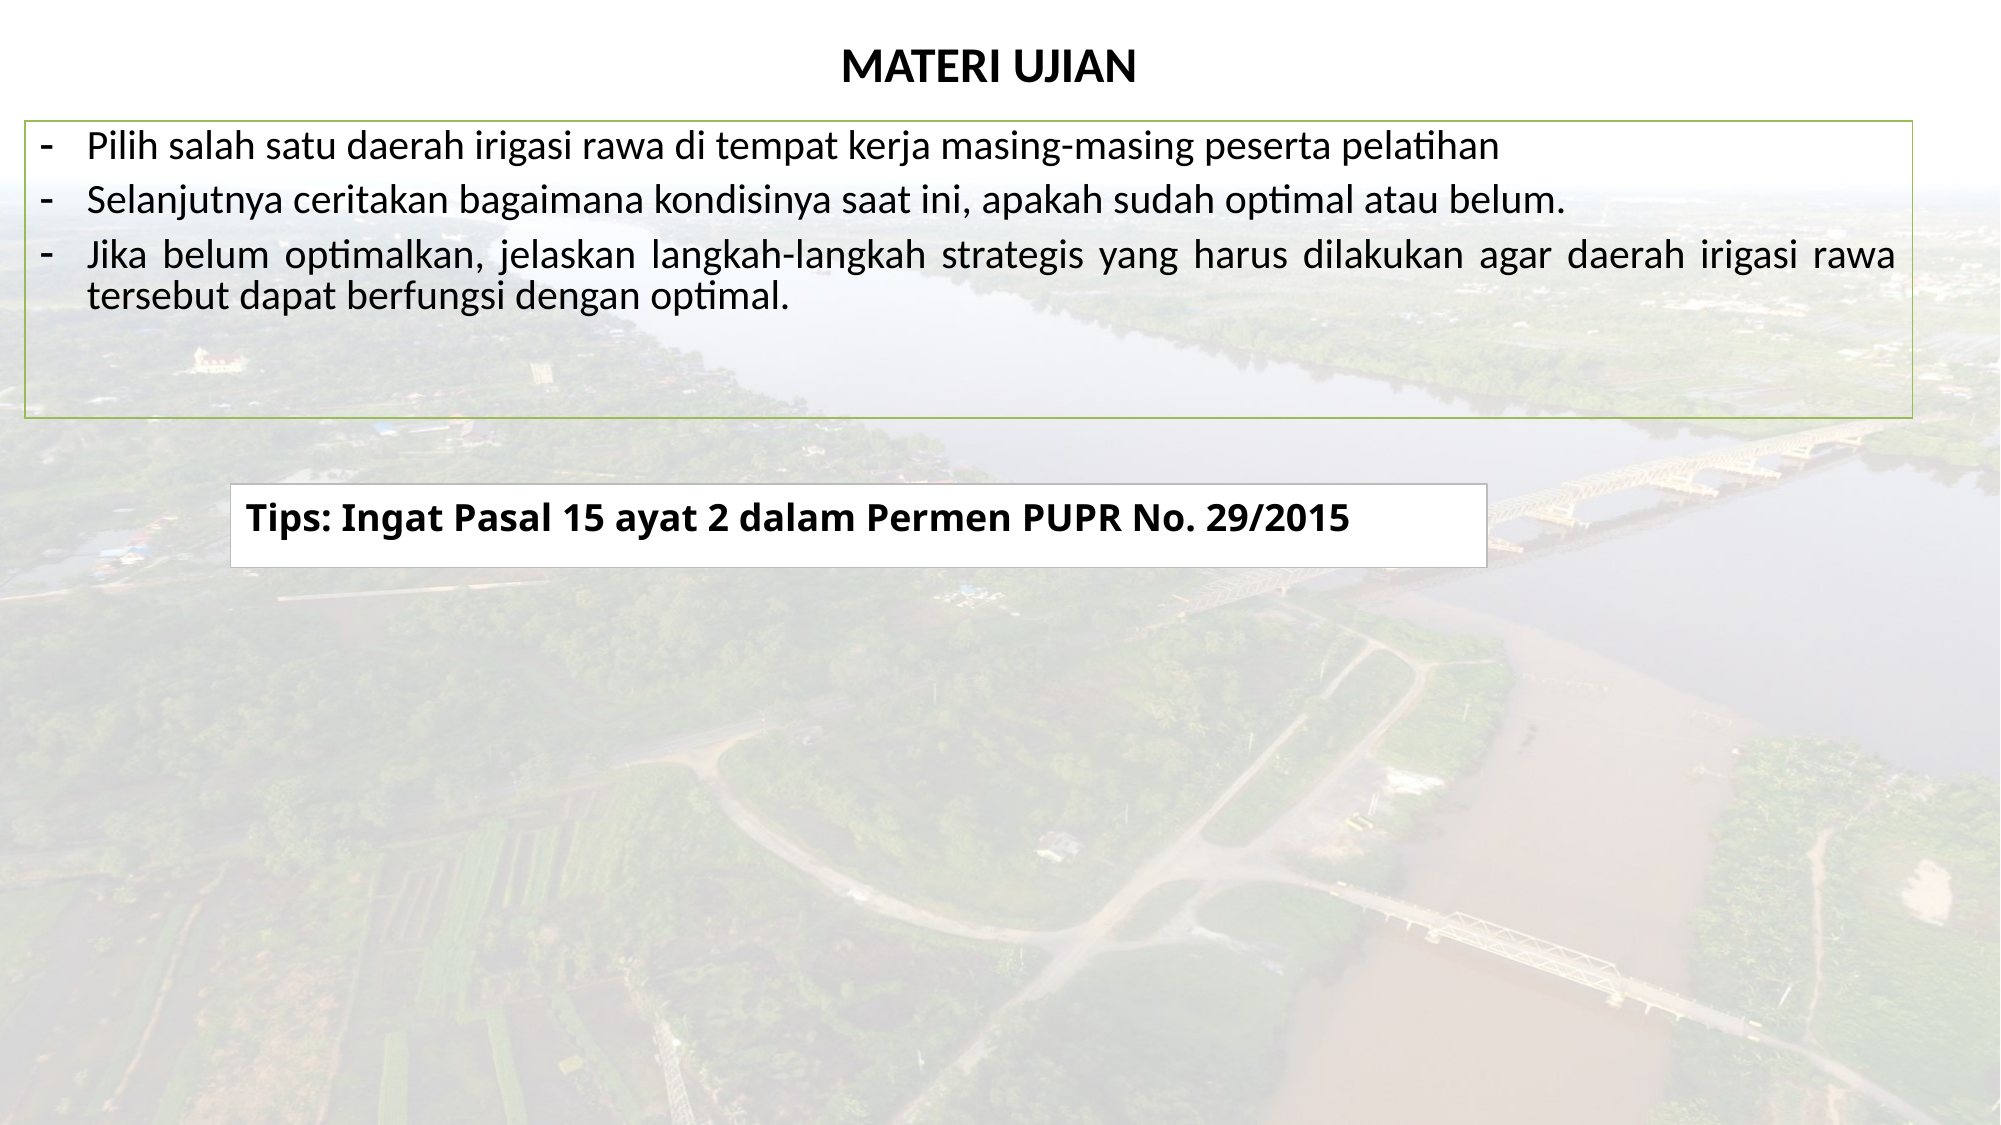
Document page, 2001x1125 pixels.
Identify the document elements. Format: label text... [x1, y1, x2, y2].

text_box Tips: Ingat Pasal 15 ayat 2 dalam Permen PUPR No. 29/2015 [230, 483, 1488, 568]
text_box MATERI UJIAN [65, 24, 1913, 100]
table_header Pilih salah satu daerah irigasi rawa di tempat kerja masing-masing peserta pelatihan Selanjutnya ceritakan bagaimana kondisinya saat ini, apakah sudah optimal atau belum. Jika belum optimalkan, jelaskan langkah-langkah strategis yang harus dilakukan agar daerah irigasi rawa tersebut dapat berfungsi dengan optimal. [26, 122, 1912, 417]
picture [0, 0, 2001, 1125]
